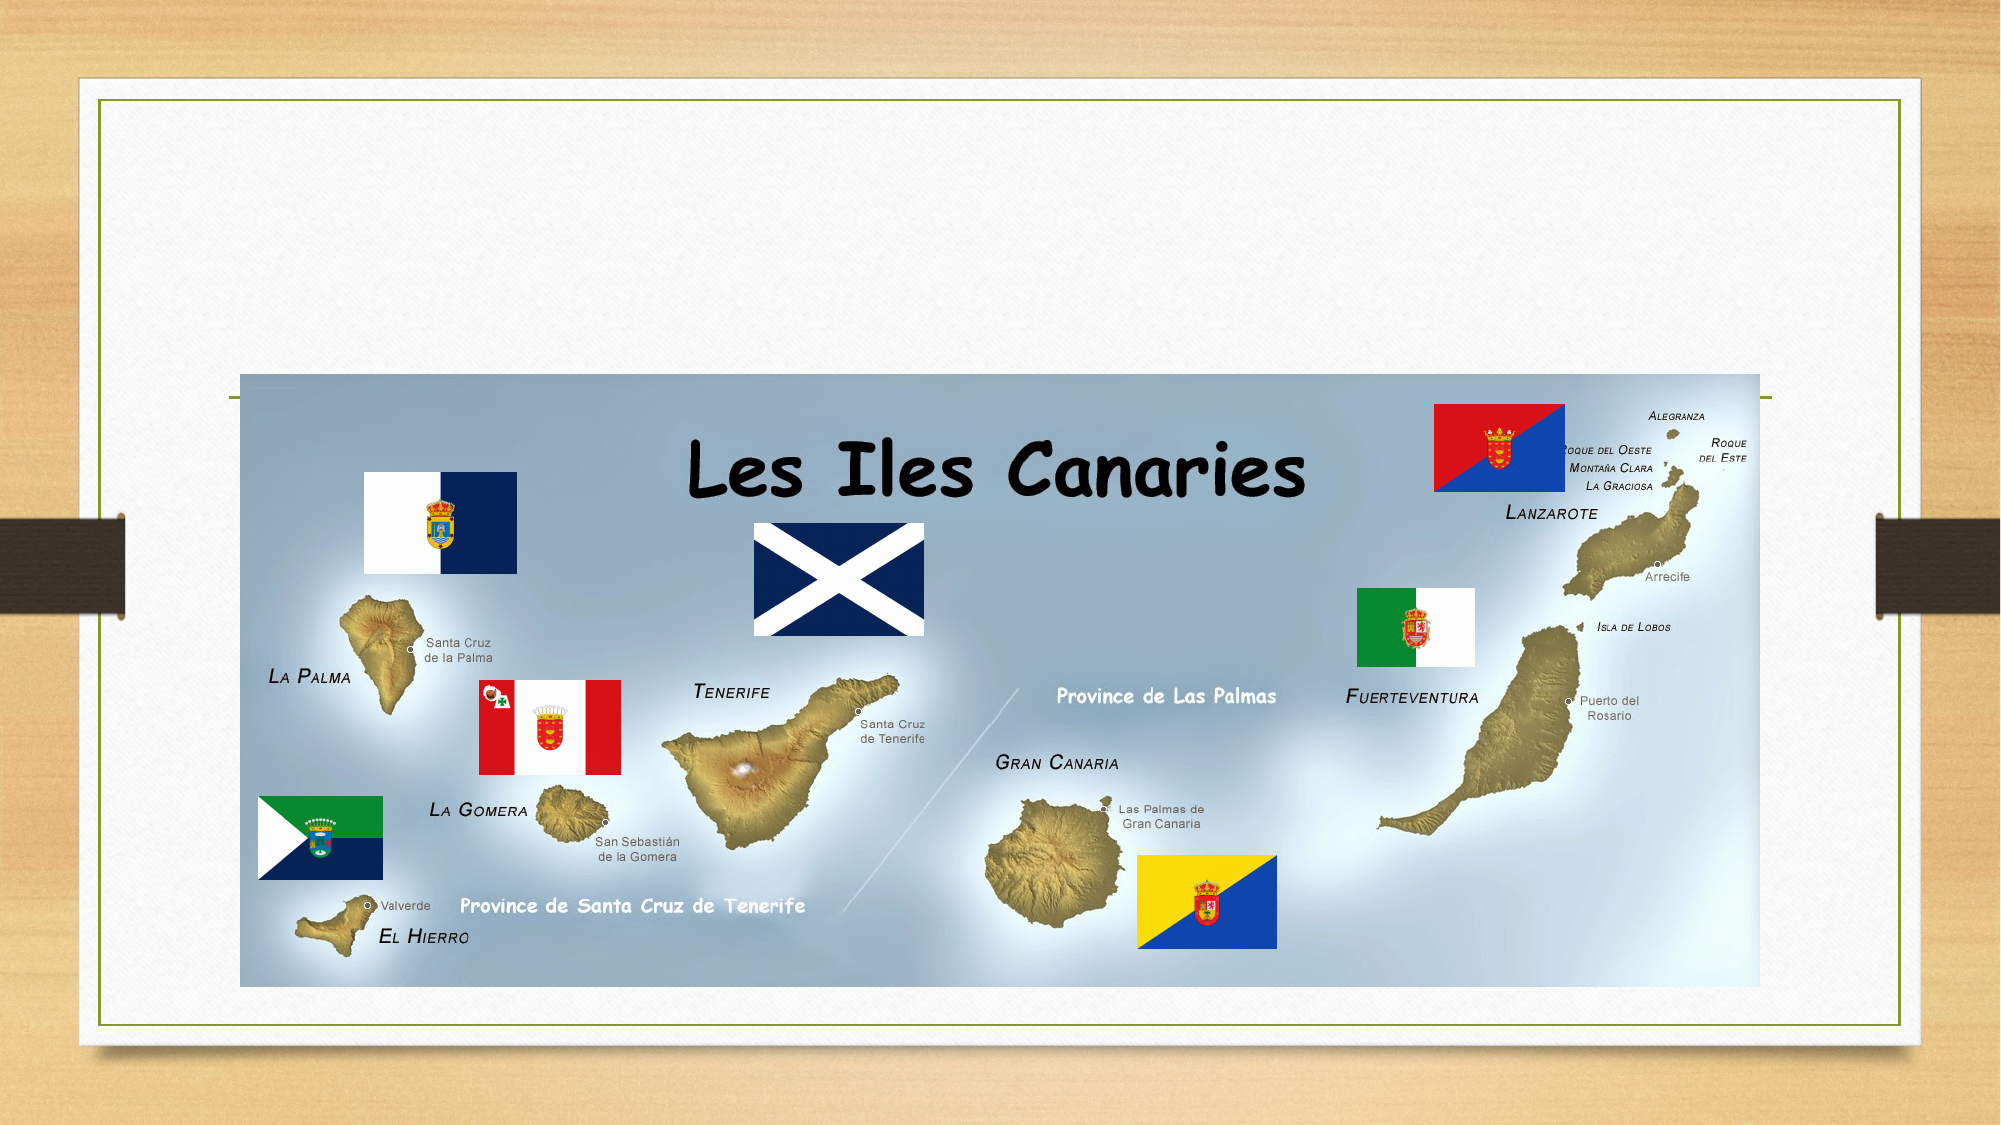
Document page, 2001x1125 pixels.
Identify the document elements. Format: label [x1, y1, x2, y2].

picture [0, 0, 2001, 1125]
list [239, 374, 1760, 987]
